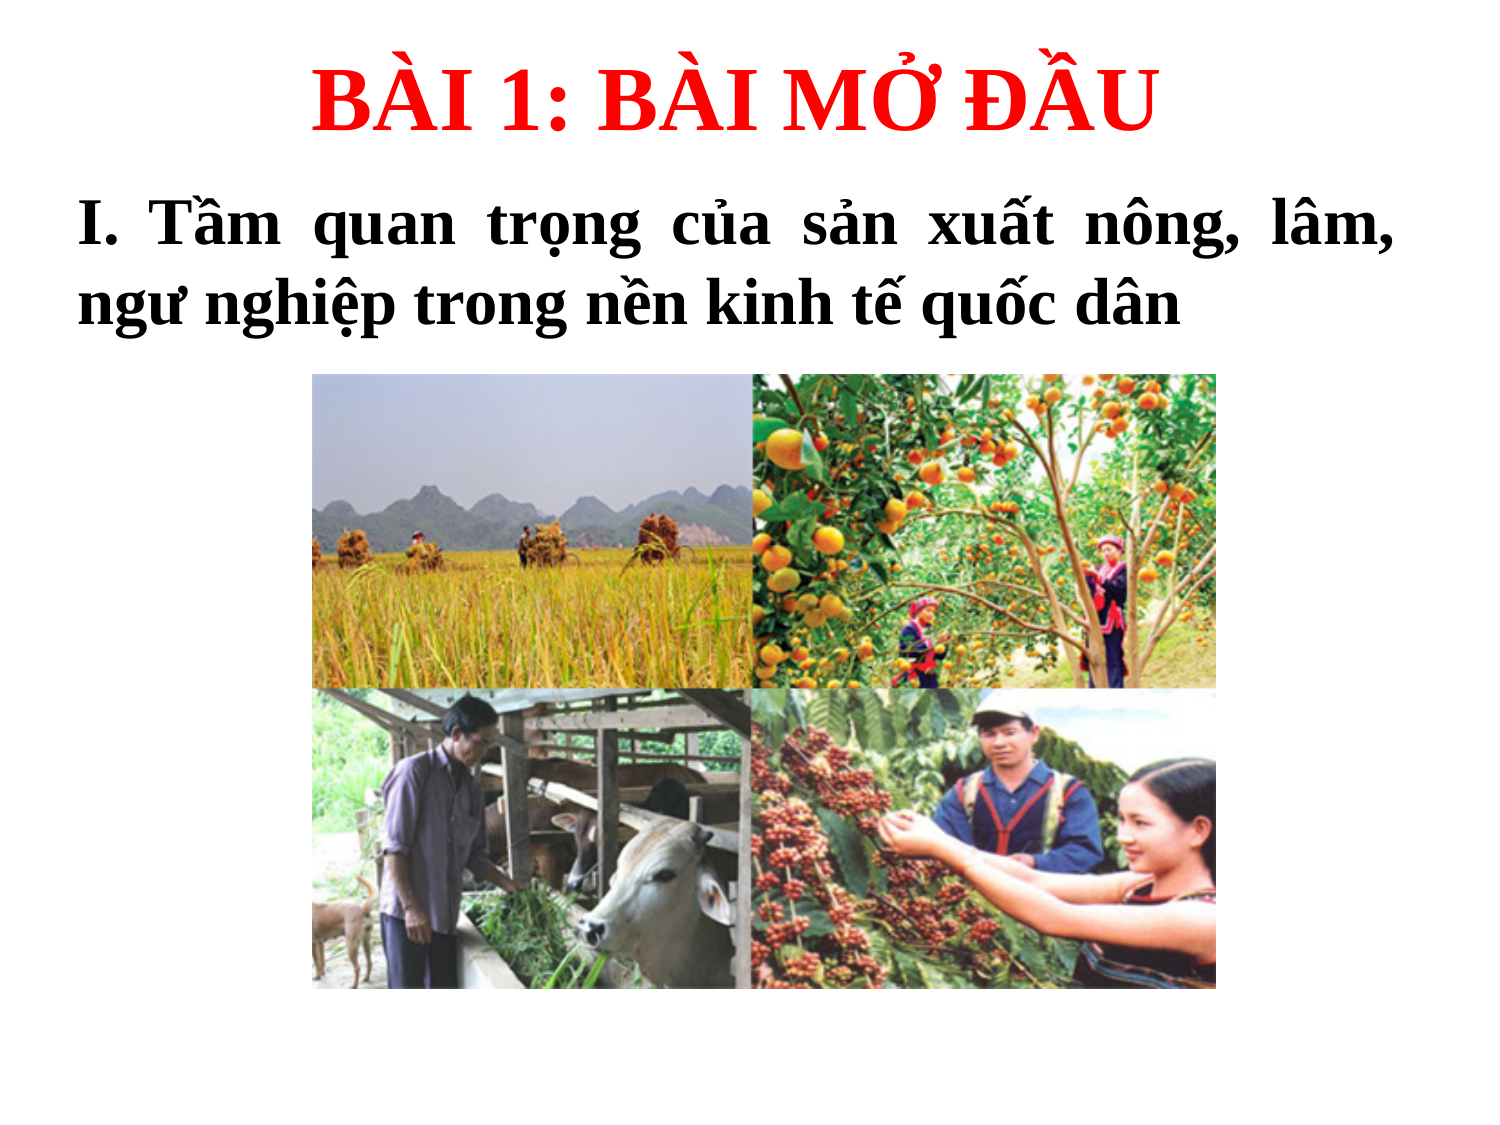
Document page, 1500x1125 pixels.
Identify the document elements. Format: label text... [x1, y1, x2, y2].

picture [312, 374, 1216, 990]
list I. Tầm quan trọng của sản xuất nông, lâm, ngư nghiệp trong nền kinh tế quốc dân [62, 170, 1413, 963]
title BÀI 1: BÀI MỞ ĐẦU [62, 0, 1413, 170]
